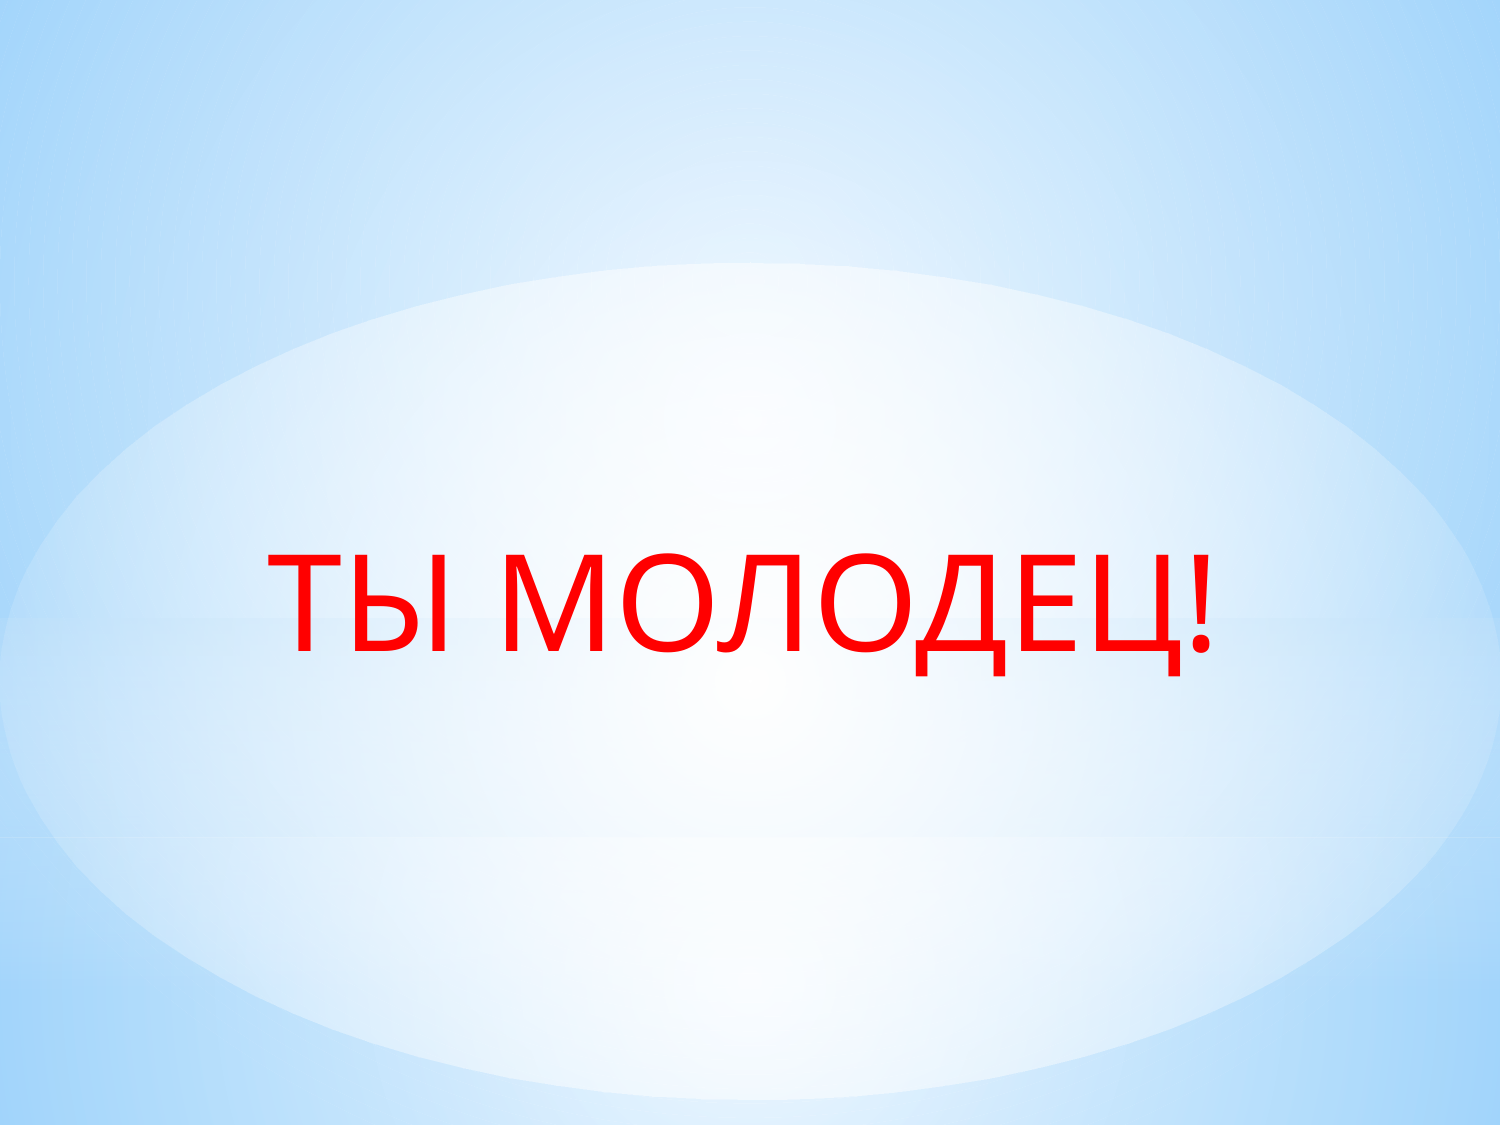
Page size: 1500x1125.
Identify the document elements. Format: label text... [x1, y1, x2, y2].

list ТЫ МОЛОДЕЦ! [187, 120, 1294, 690]
